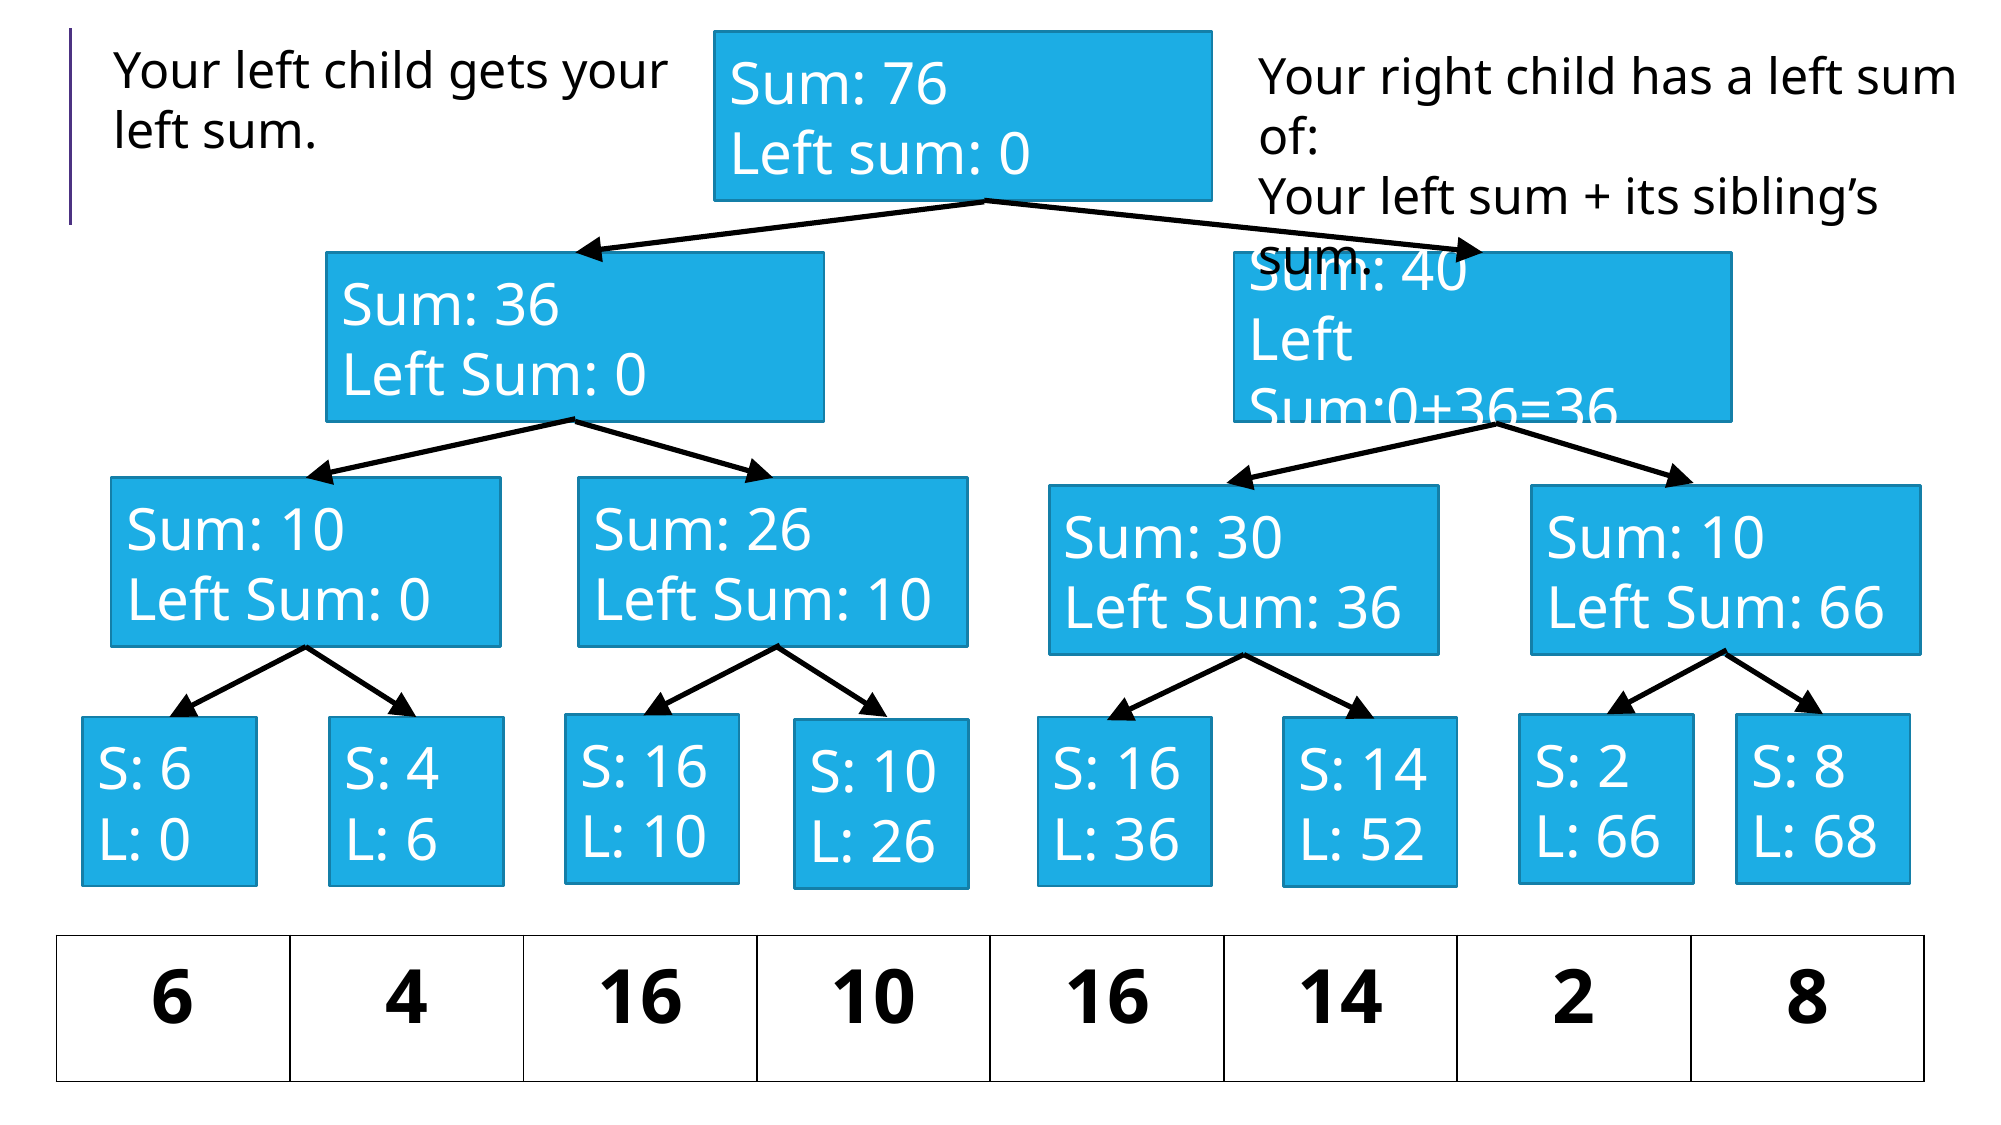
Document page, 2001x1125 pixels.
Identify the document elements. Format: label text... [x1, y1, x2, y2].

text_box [1226, 423, 1490, 484]
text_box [643, 644, 773, 716]
text_box Your left child gets your left sum. [98, 31, 699, 211]
table_header 4 [291, 936, 523, 1081]
table_header 16 [524, 936, 756, 1081]
text_box Sum: 10 Left Sum: 0 [110, 476, 502, 648]
text_box Sum: 40 Left Sum:0+36=36 [1233, 261, 1733, 423]
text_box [575, 421, 774, 478]
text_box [1725, 654, 1824, 715]
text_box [983, 200, 1484, 253]
text_box S: 16 L: 36 [1037, 716, 1213, 887]
table_header 10 [758, 936, 989, 1081]
text_box S: 2 L: 66 [1518, 713, 1695, 885]
text_box S: 16 L: 10 [564, 713, 740, 885]
text_box S: 6 L: 0 [81, 716, 258, 887]
text_box Sum: 26 Left Sum: 10 [577, 476, 969, 648]
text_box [305, 646, 417, 718]
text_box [1243, 654, 1375, 719]
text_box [776, 646, 888, 718]
text_box S: 4 L: 6 [328, 716, 505, 887]
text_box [305, 418, 573, 478]
text_box S: 8 L: 68 [1735, 713, 1911, 885]
table_header 16 [991, 936, 1223, 1081]
table_header 8 [1692, 936, 1923, 1081]
text_box Sum: 76 Left sum: 0 [713, 30, 1213, 196]
text_box Sum: 36 Left Sum: 0 [325, 251, 825, 423]
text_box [575, 201, 979, 253]
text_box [1495, 423, 1694, 484]
text_box Your right child has a left sum of: Your left sum + its sibling’s sum. [1243, 37, 1989, 292]
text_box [169, 646, 300, 718]
text_box S: 14 L: 52 [1282, 716, 1458, 888]
text_box S: 10 L: 26 [793, 718, 970, 890]
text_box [1606, 649, 1727, 715]
table_header 2 [1458, 936, 1690, 1081]
text_box Sum: 30 Left Sum: 36 [1048, 484, 1440, 656]
text_box Sum: 10 Left Sum: 66 [1530, 484, 1922, 656]
table_header 14 [1225, 936, 1456, 1081]
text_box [1106, 654, 1238, 721]
table_header 6 [57, 936, 289, 1081]
